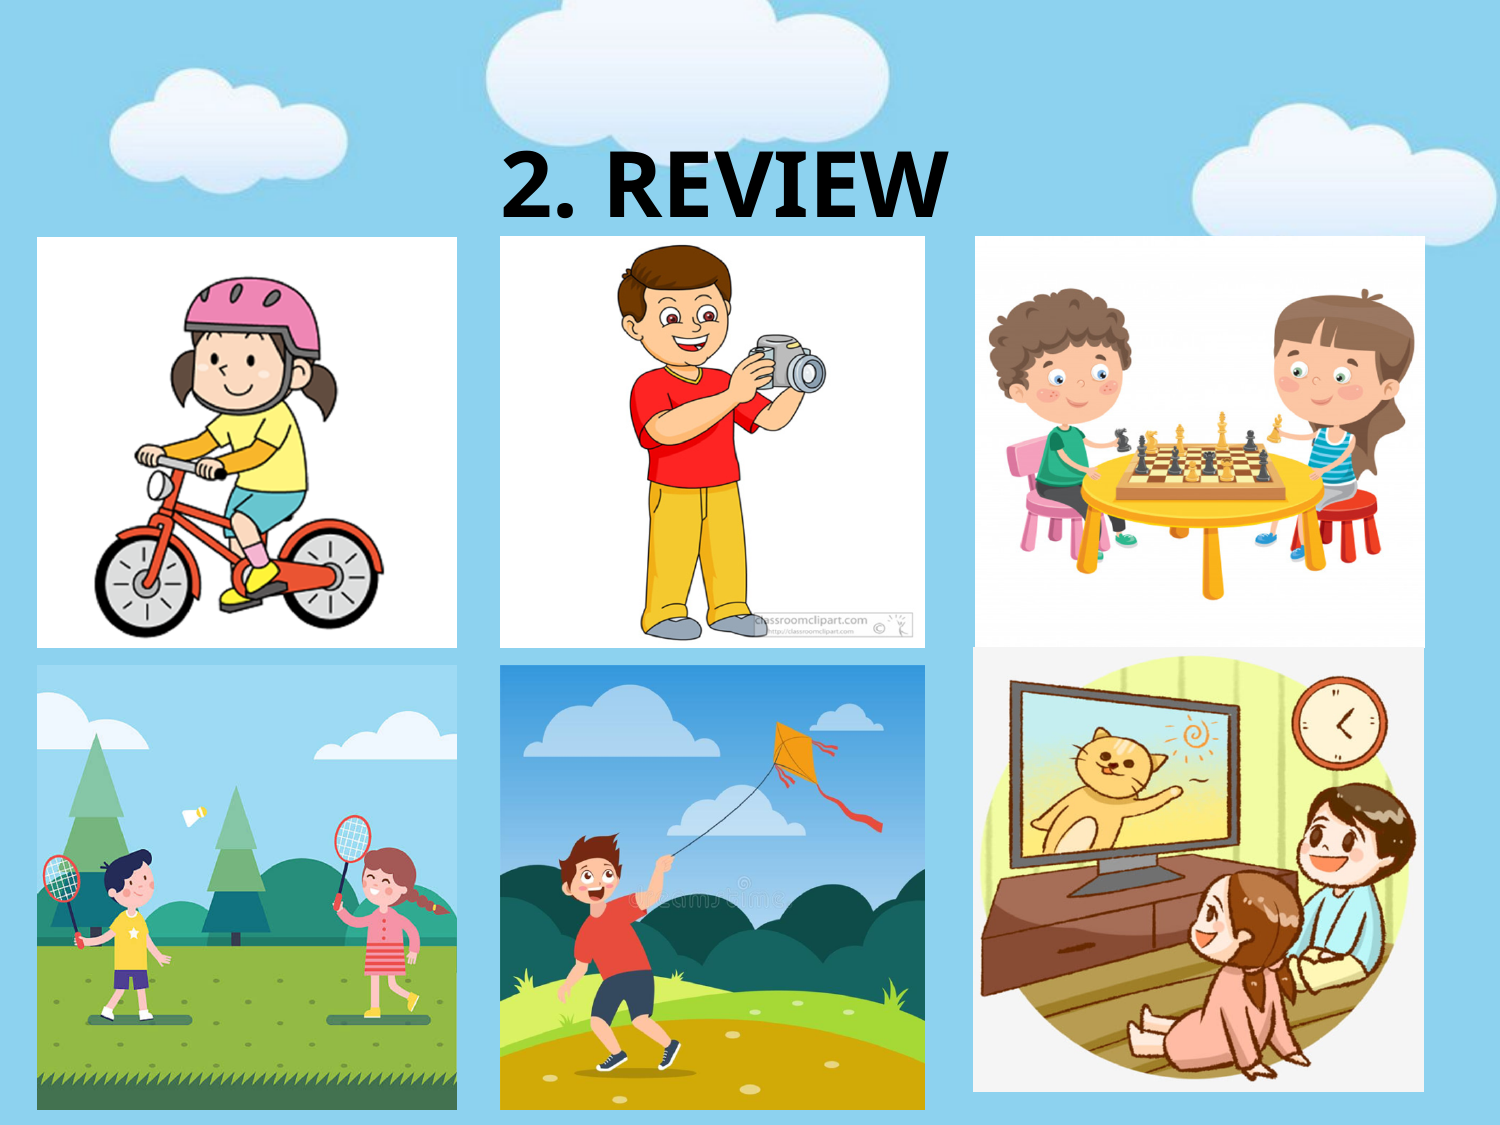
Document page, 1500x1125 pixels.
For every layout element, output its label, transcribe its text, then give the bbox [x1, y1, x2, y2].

picture [0, 0, 1500, 1125]
title 2. REVIEW [50, 112, 1400, 250]
